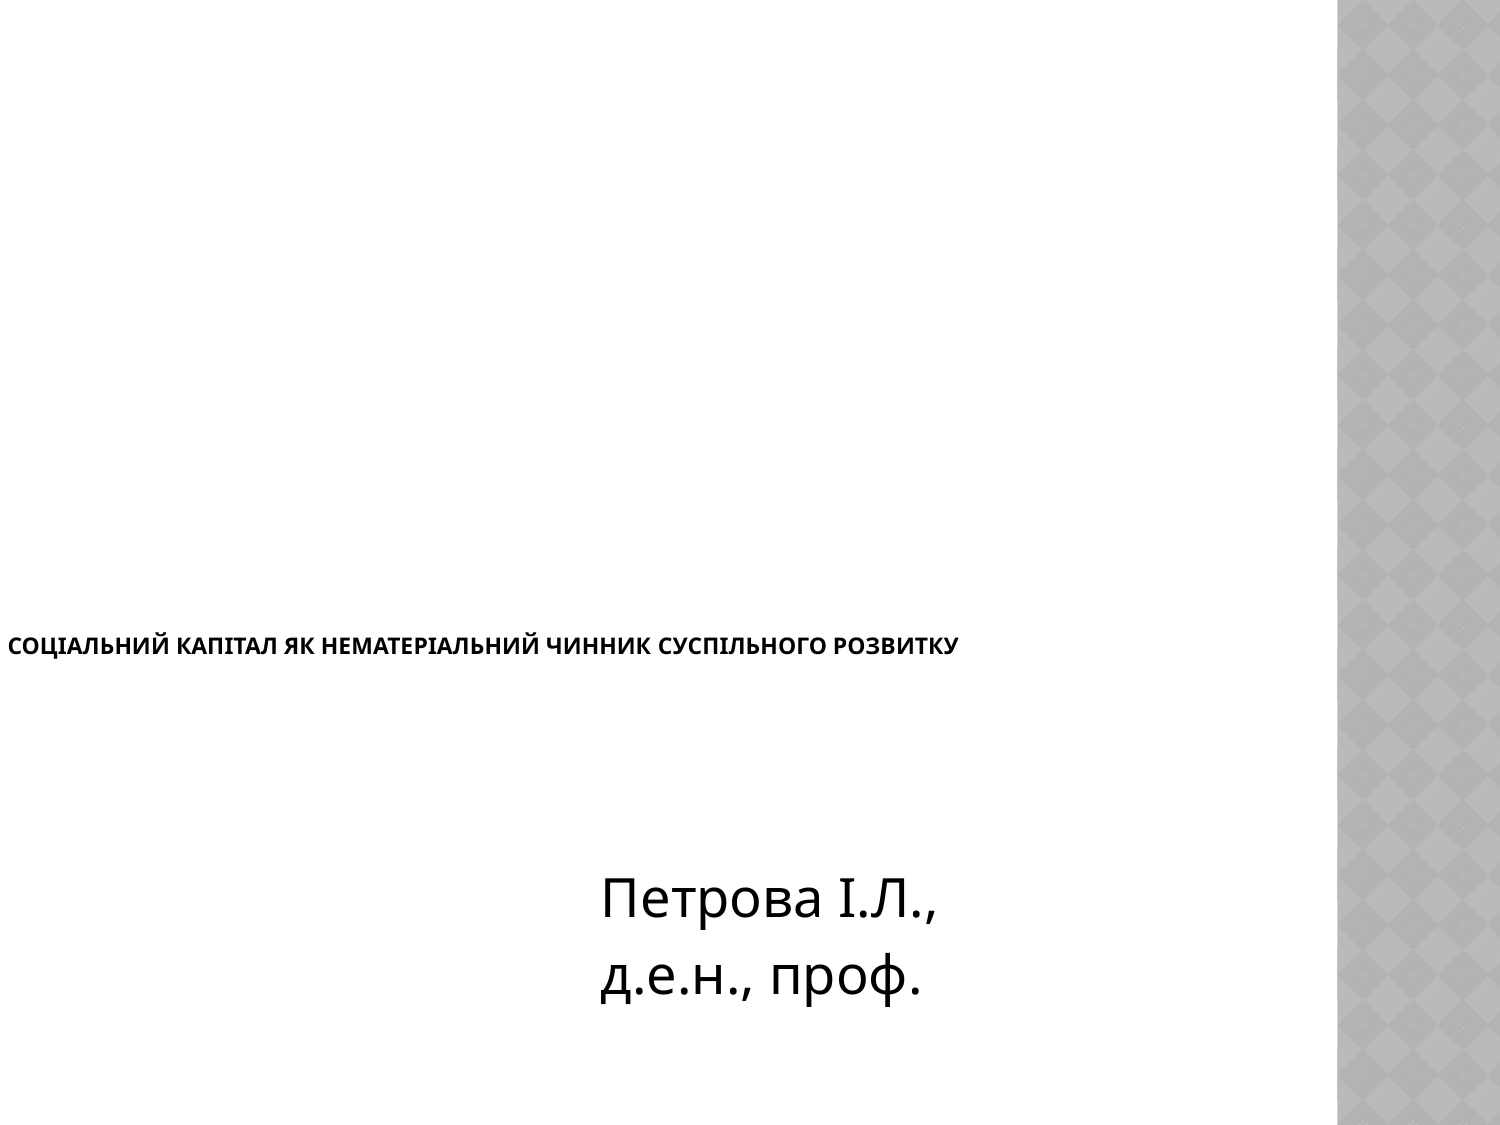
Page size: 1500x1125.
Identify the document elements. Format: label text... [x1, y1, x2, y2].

list Петрова І.Л., д.е.н., проф. [586, 855, 1219, 1090]
title СОЦІАЛЬНИЙ КАПІТАЛ ЯК НЕМАТЕРІАЛЬНИЙ ЧИННИК cуспільного розвитку [0, 462, 1026, 687]
